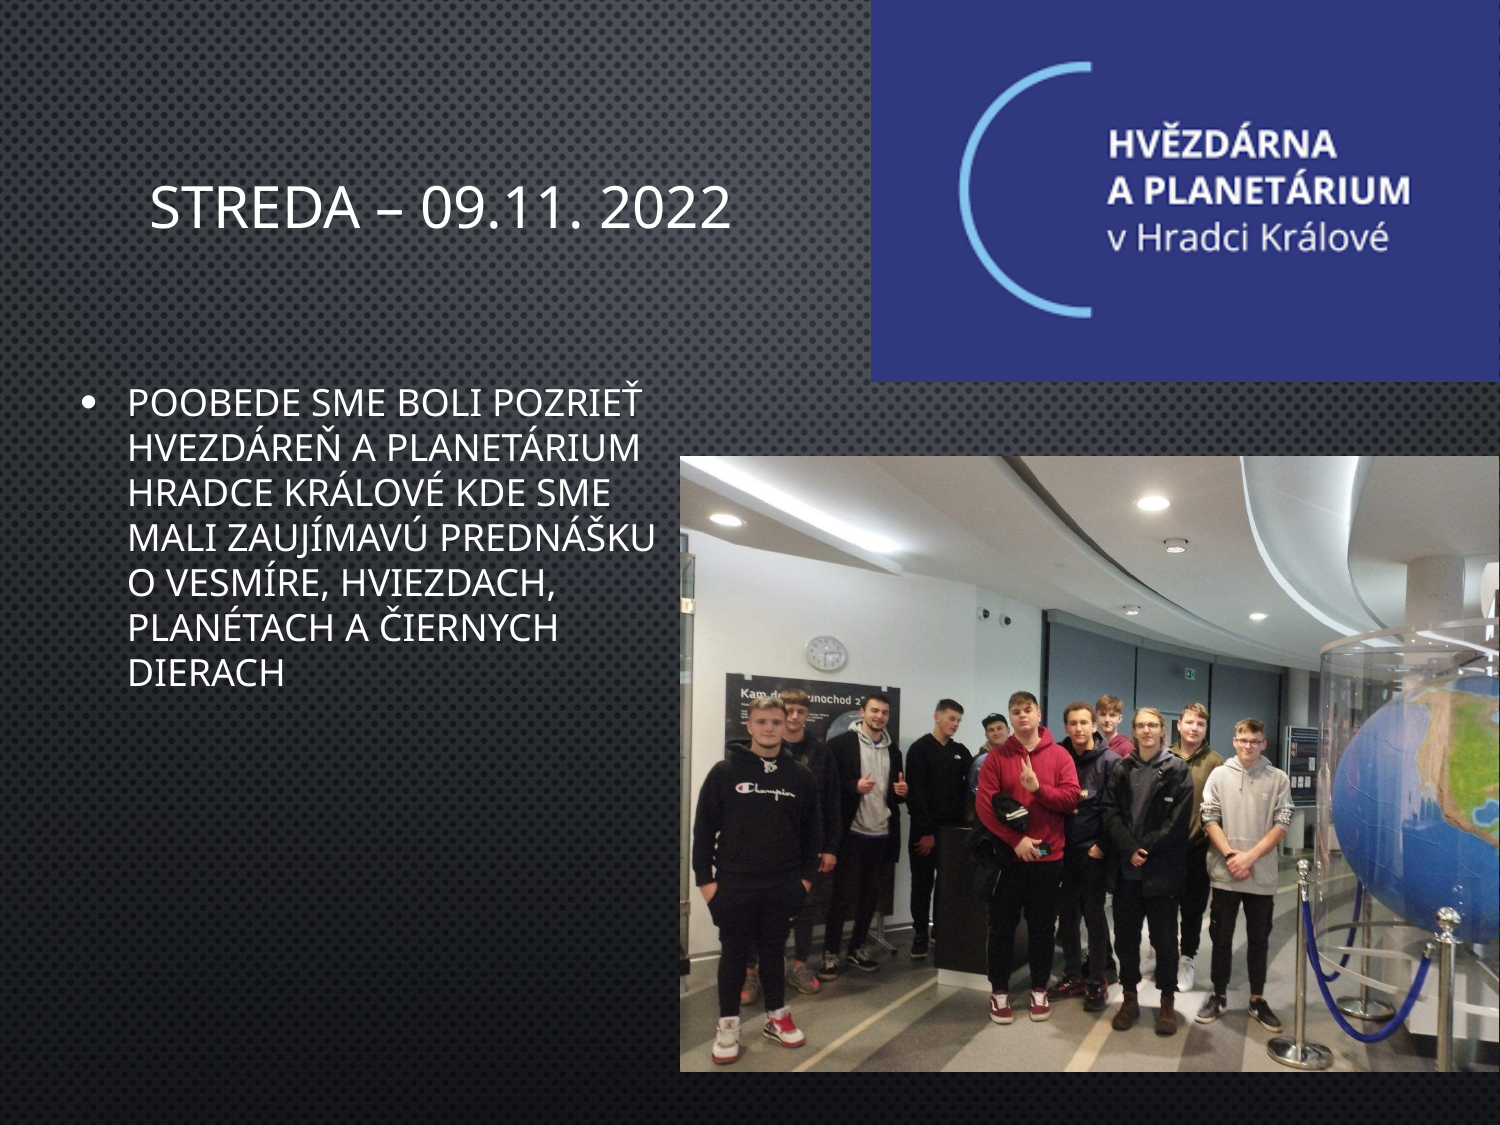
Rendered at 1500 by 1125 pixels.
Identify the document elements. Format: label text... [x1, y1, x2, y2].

title Streda – 09.11. 2022 [134, 97, 870, 314]
picture [680, 455, 1499, 1073]
picture [870, 0, 1499, 382]
list Poobede sme boli pozrieť Hvezdáreň a planetárium Hradce Králové kde sme mali zaujímavú prednášku o vesmíre, hviezdach, planétach a čiernych dierach [64, 205, 681, 869]
